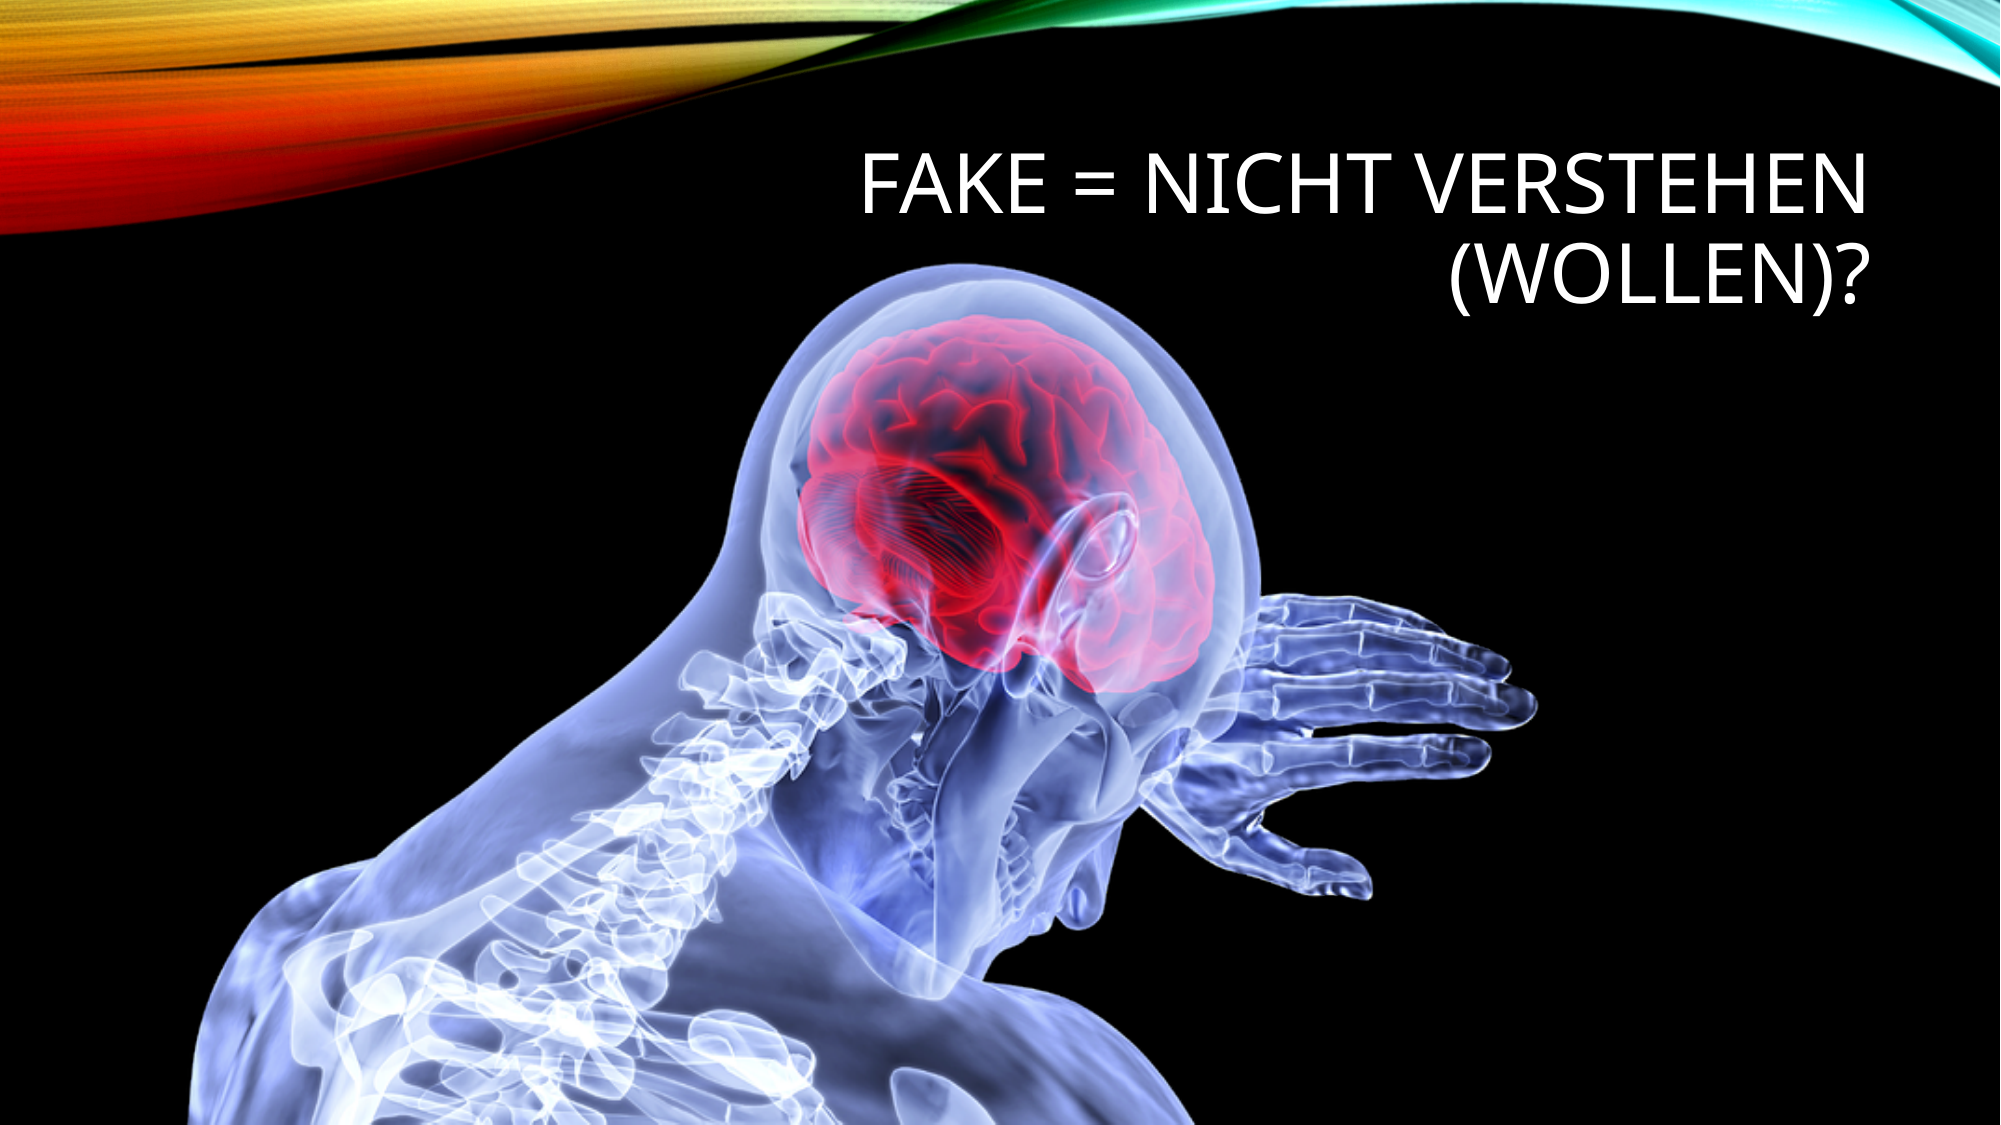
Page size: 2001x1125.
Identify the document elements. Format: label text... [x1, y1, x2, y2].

picture [0, 0, 2000, 1125]
title Fake = Nicht Verstehen (Wollen)? [474, 125, 1888, 338]
